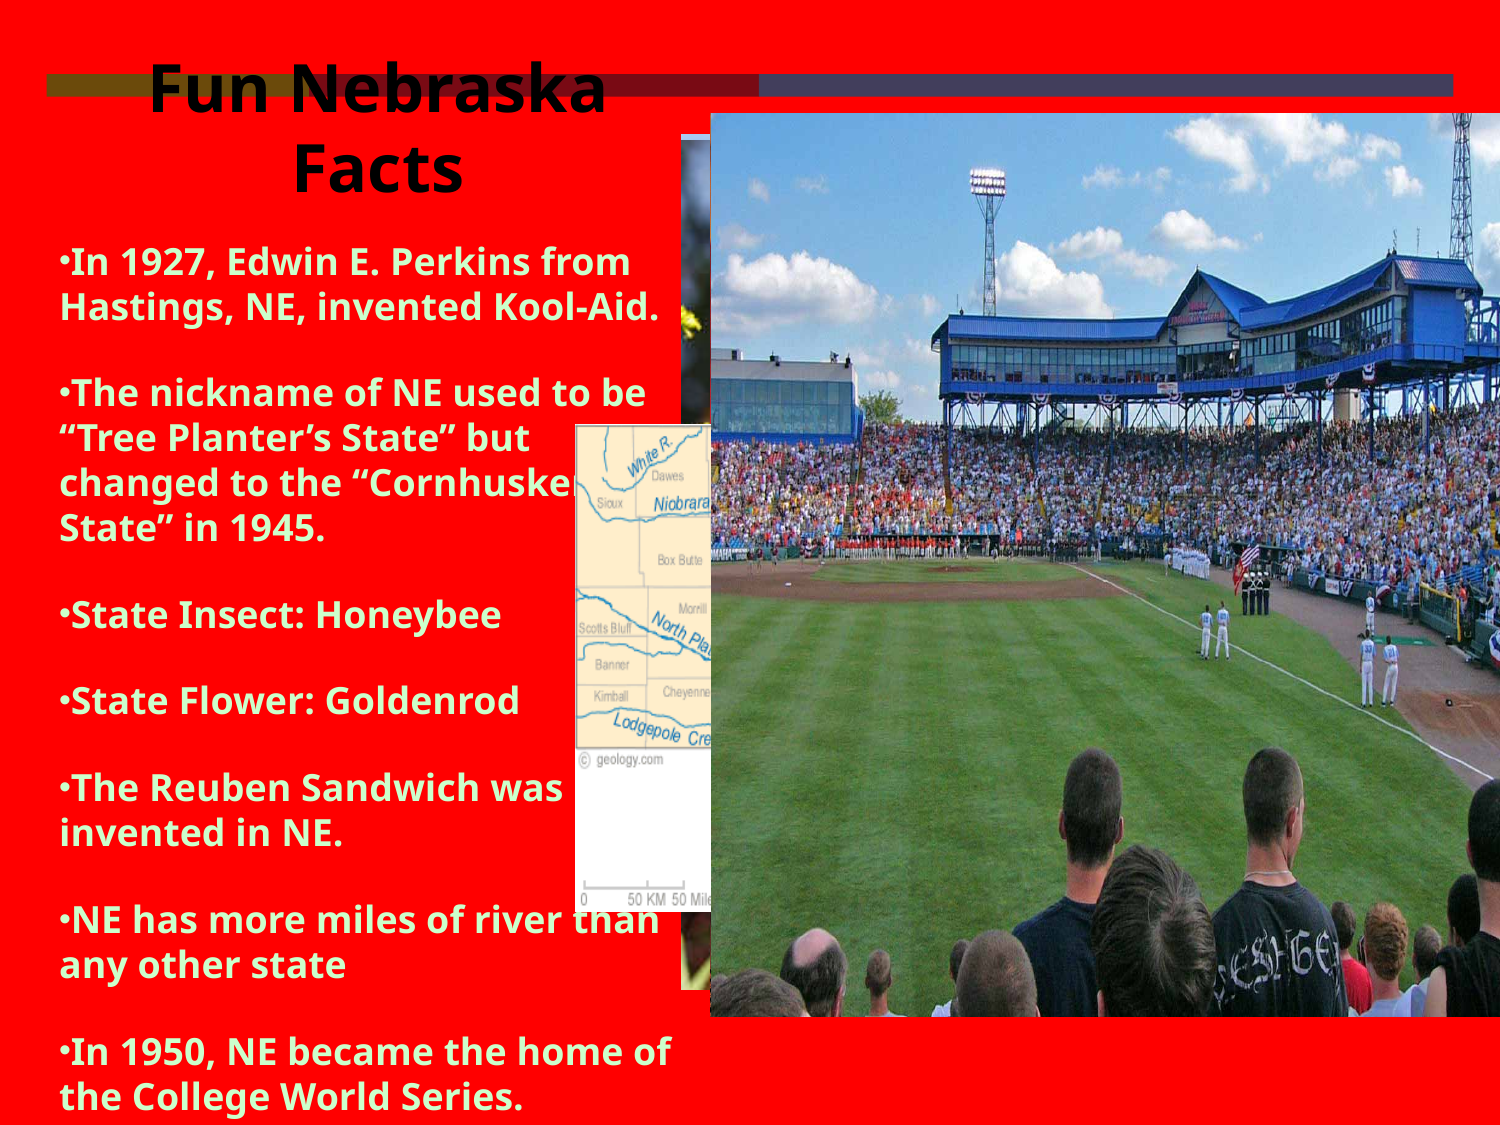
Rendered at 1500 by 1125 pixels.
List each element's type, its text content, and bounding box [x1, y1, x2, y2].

list In 1927, Edwin E. Perkins from Hastings, NE, invented Kool-Aid. The nickname of NE used to be “Tree Planter’s State” but changed to the “Cornhusker State” in 1945. State Insect: Honeybee State Flower: Goldenrod The Reuben Sandwich was invented in NE. NE has more miles of river than any other state In 1950, NE became the home of the College World Series. [44, 229, 712, 1063]
title Fun Nebraska Facts [44, 113, 697, 214]
picture [574, 113, 1500, 1018]
